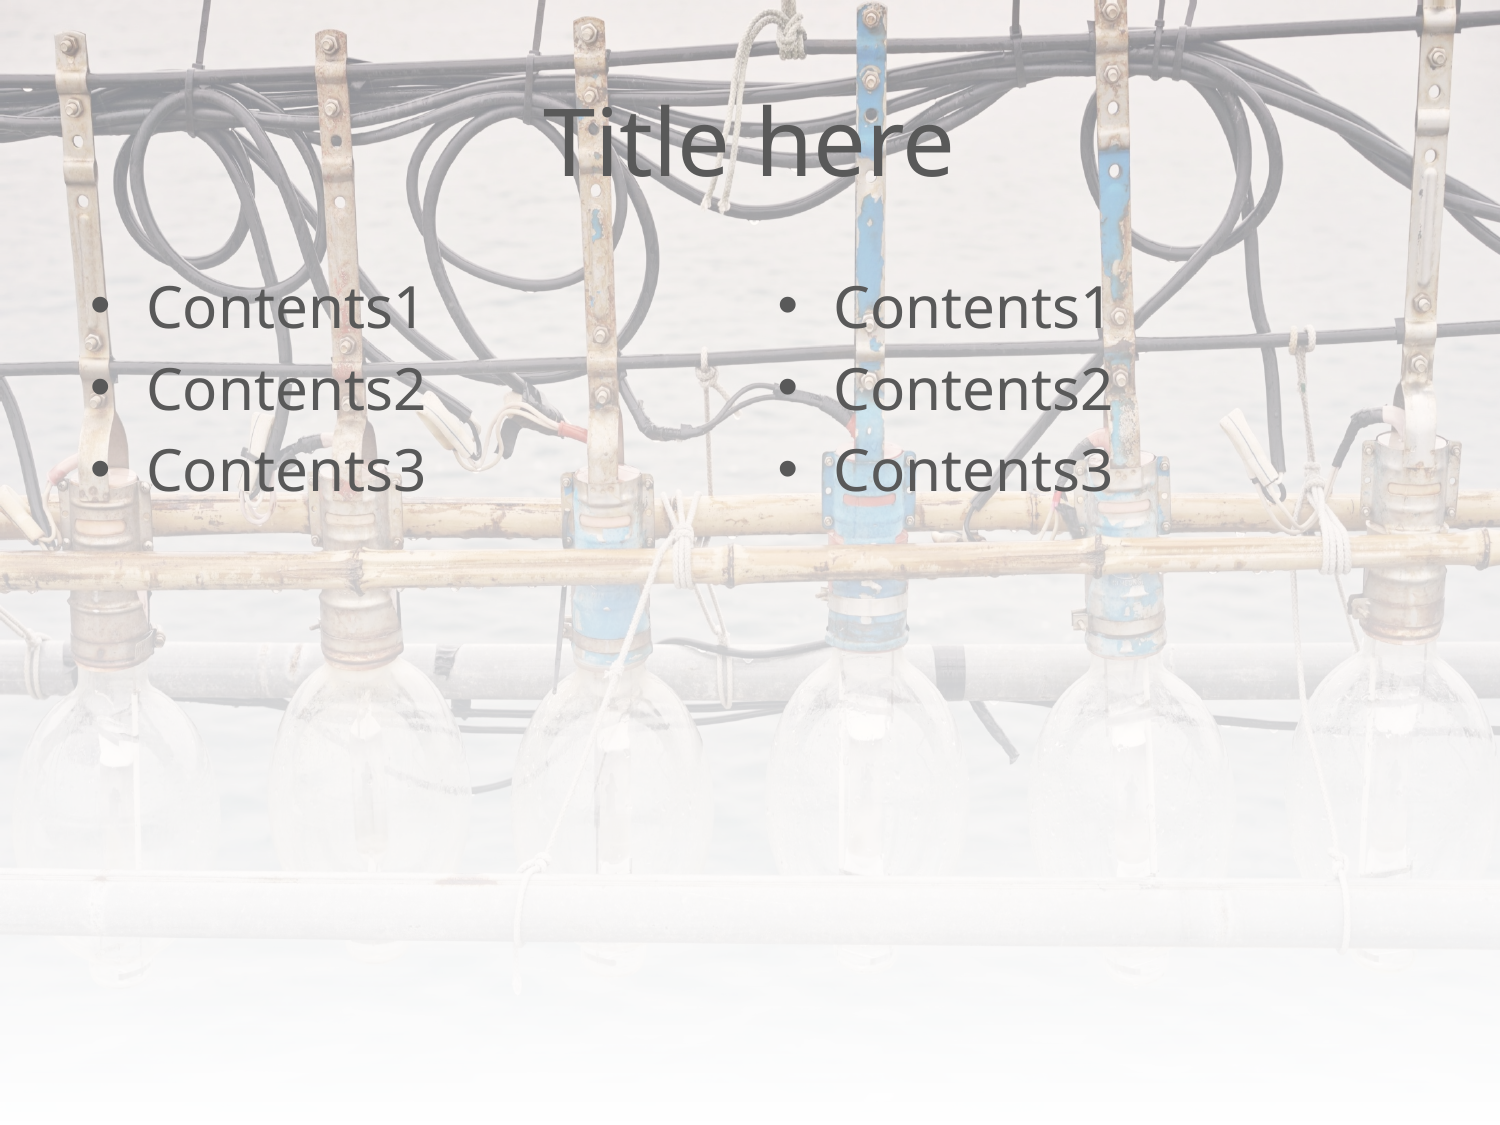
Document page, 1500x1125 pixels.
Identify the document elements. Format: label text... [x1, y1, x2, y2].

title Title here [75, 45, 1425, 233]
text_box [0, 0, 1500, 1125]
list Contents1 Contents2 Contents3 [762, 262, 1425, 1005]
list Contents1 Contents2 Contents3 [75, 262, 738, 1005]
